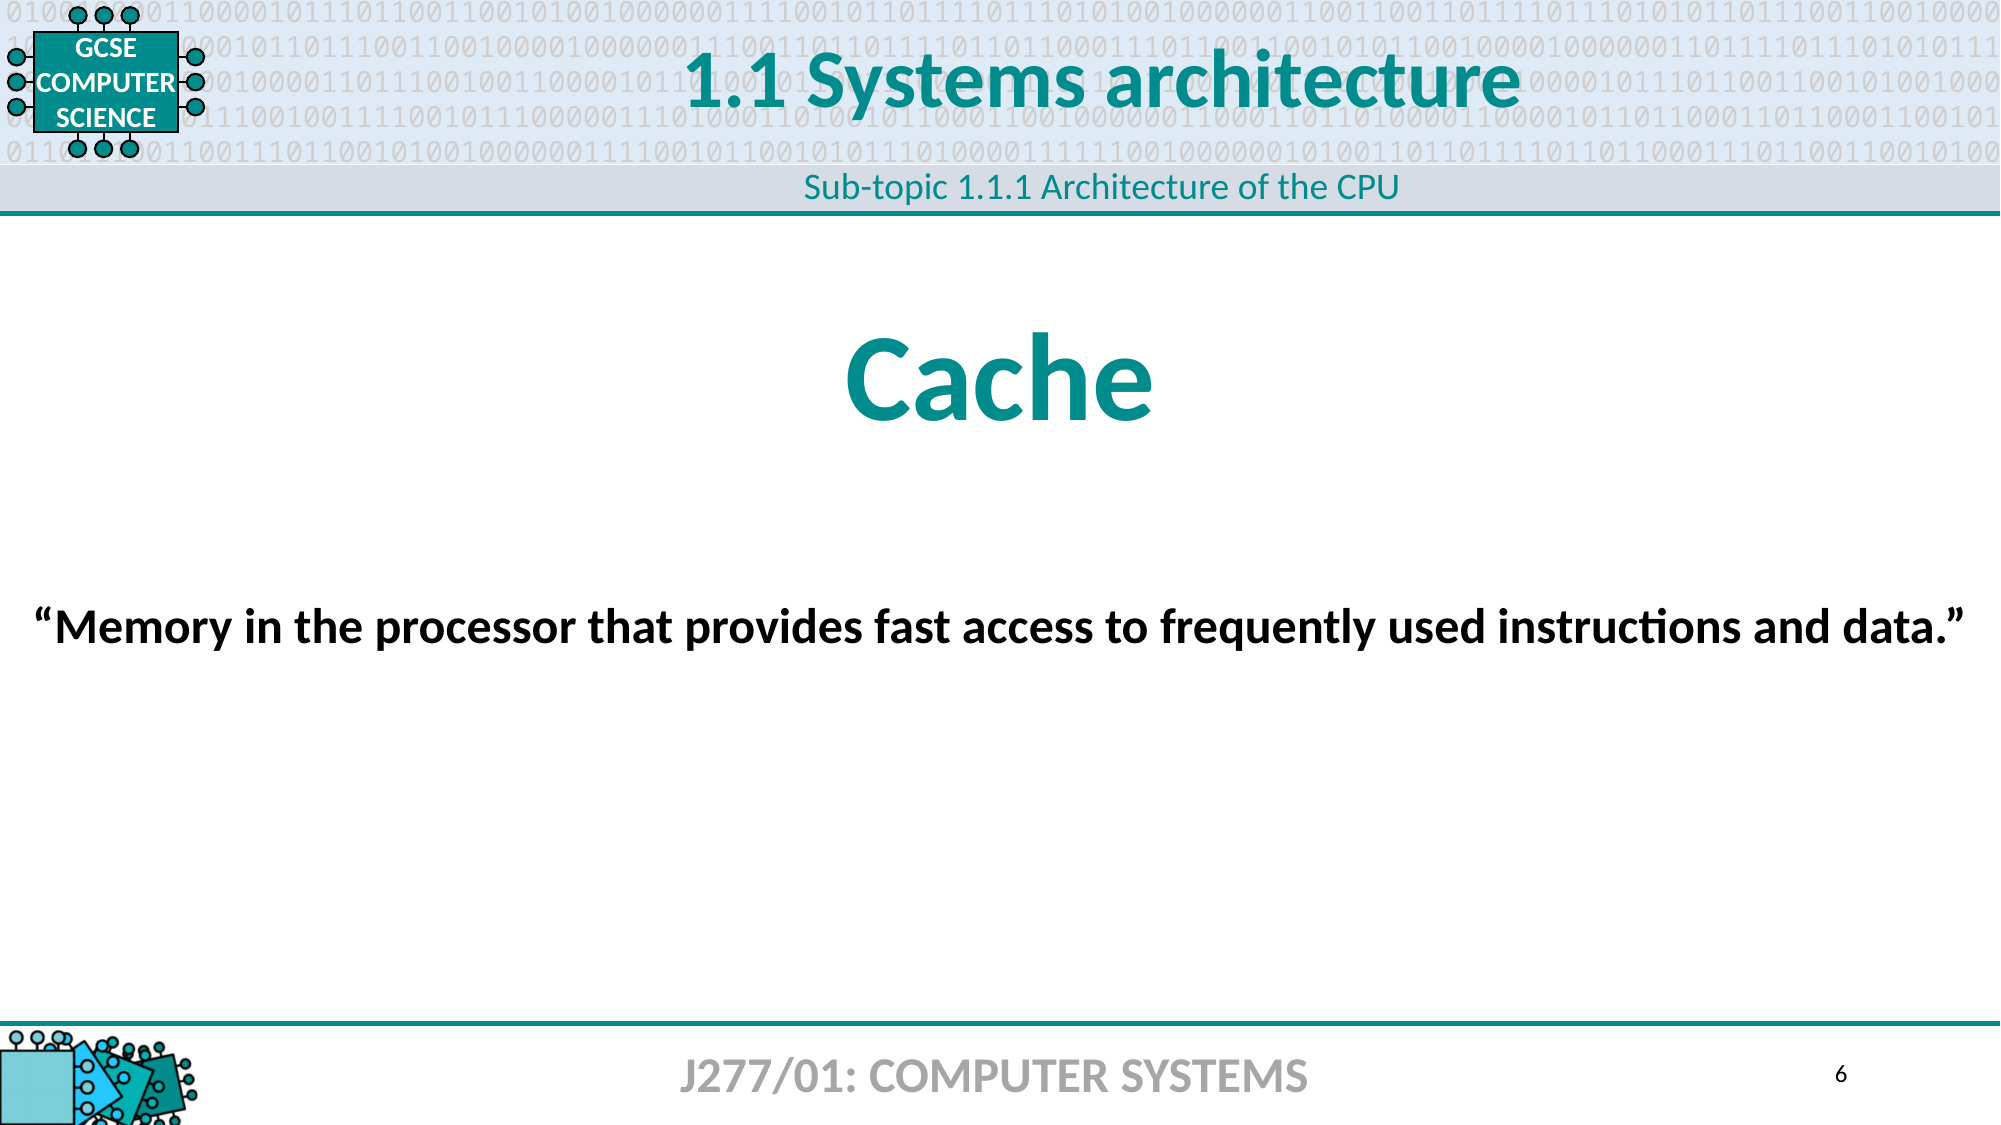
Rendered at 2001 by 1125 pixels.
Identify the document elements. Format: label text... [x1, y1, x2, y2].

text_box Sub-topic 1.1.1 Architecture of the CPU [204, 154, 2000, 215]
text_box “Memory in the processor that provides fast access to frequently used instructions and data.” [0, 585, 2000, 661]
slide_number 6 [1412, 1042, 1863, 1103]
picture [0, 1031, 198, 1125]
text_box J277/01: COMPUTER SYSTEMS [665, 1034, 1335, 1110]
text_box Cache [0, 287, 2000, 453]
text_box 1.1 Systems architecture [204, 16, 2000, 132]
